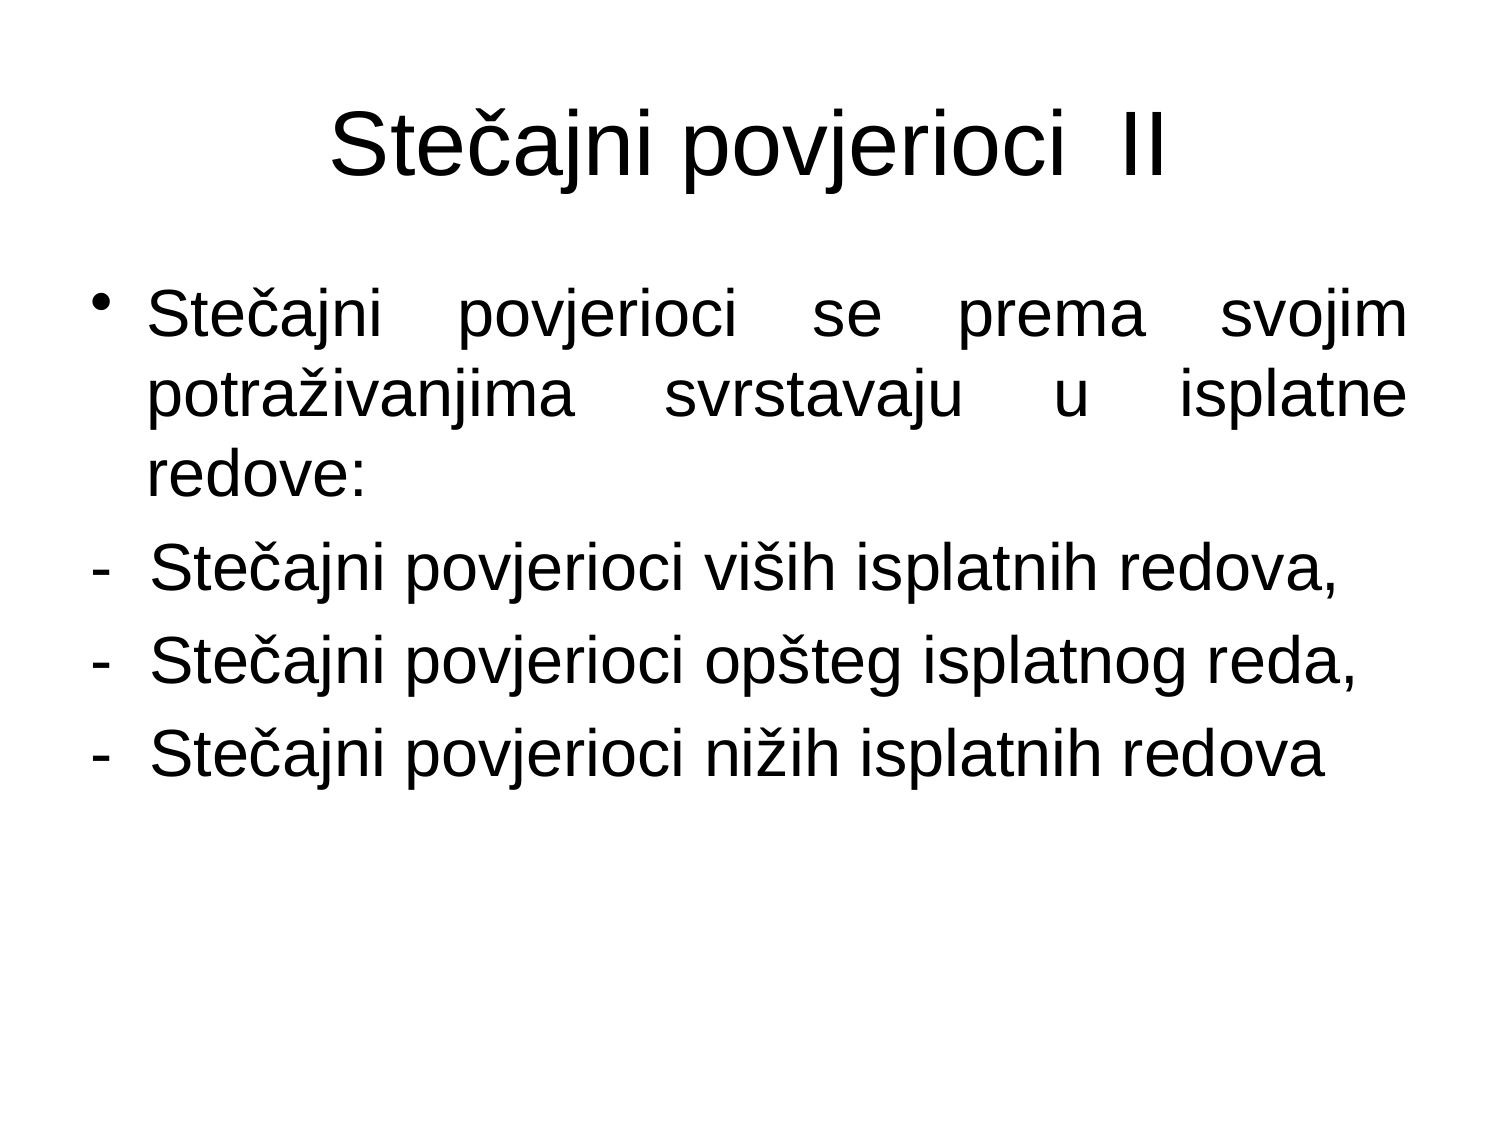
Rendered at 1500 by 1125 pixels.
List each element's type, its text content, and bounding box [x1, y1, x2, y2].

title Stečajni povjerioci II [74, 44, 1426, 233]
list Stečajni povjerioci se prema svojim potraživanjima svrstavaju u isplatne redove: - Stečajni povjerioci viših isplatnih redova, - Stečajni povjerioci opšteg isplatnog reda, - Stečajni povjerioci nižih isplatnih redova [74, 262, 1426, 1006]
